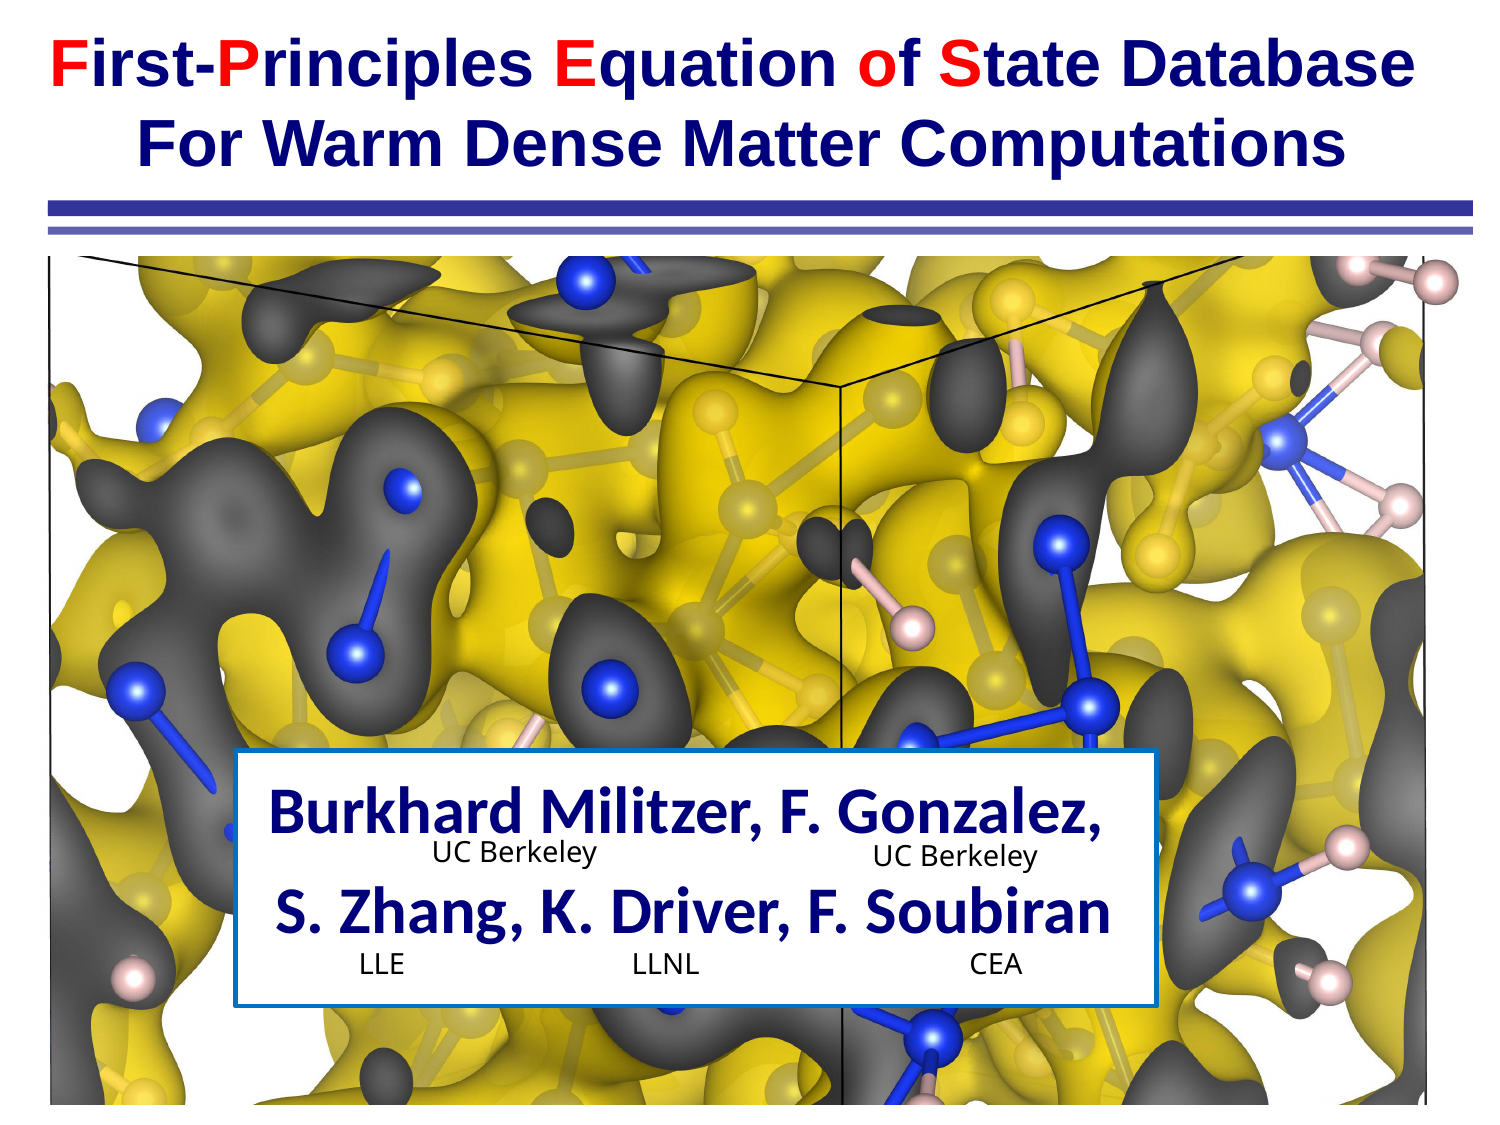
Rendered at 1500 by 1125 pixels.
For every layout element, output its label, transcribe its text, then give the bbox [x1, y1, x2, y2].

text_box First-Principles Equation of State Database For Warm Dense Matter Computations [0, 23, 1500, 177]
text_box [0, 177, 1500, 240]
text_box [47, 199, 1474, 235]
picture [0, 255, 1500, 1106]
